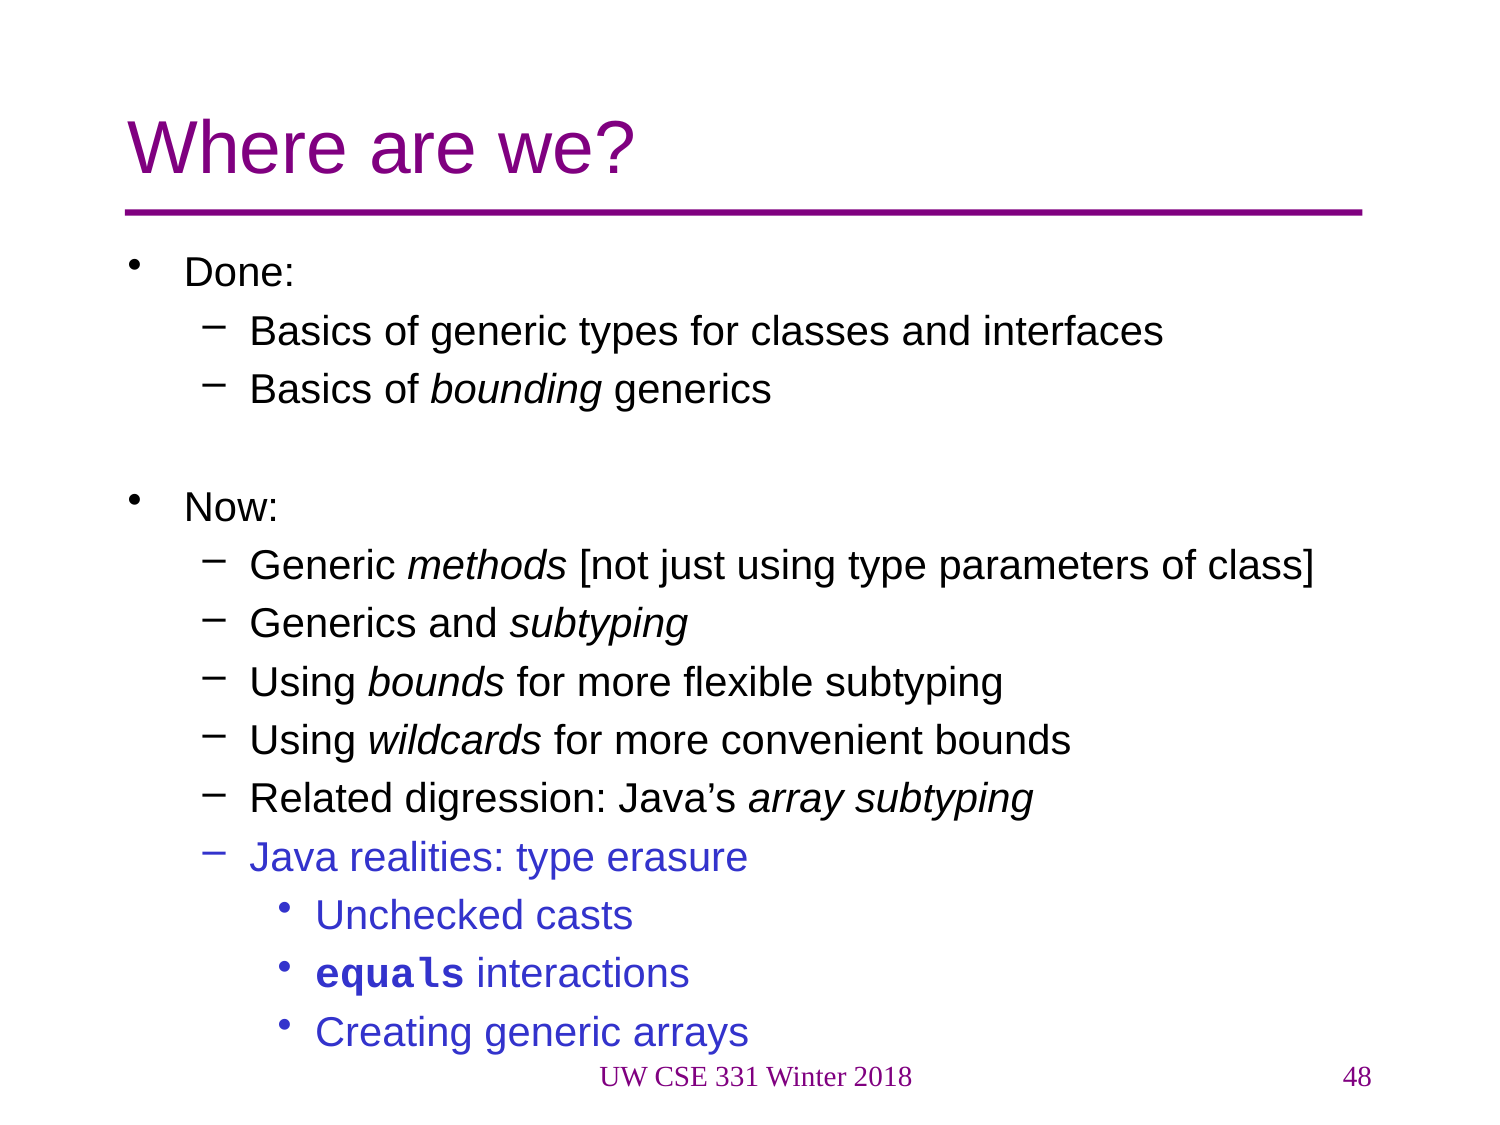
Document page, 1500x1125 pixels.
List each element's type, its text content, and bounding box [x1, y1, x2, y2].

slide_number 48 [1074, 1049, 1388, 1125]
title Where are we? [112, 50, 1388, 237]
list Done: Basics of generic types for classes and interfaces Basics of bounding generics Now: Generic methods [not just using type parameters of class] Generics and subtyping Using bounds for more flexible subtyping Using wildcards for more convenient bounds Related digression: Java’s array subtyping Java realities: type erasure Unchecked casts equals interactions Creating generic arrays [112, 237, 1388, 975]
footer UW CSE 331 Winter 2018 [474, 1049, 1038, 1125]
